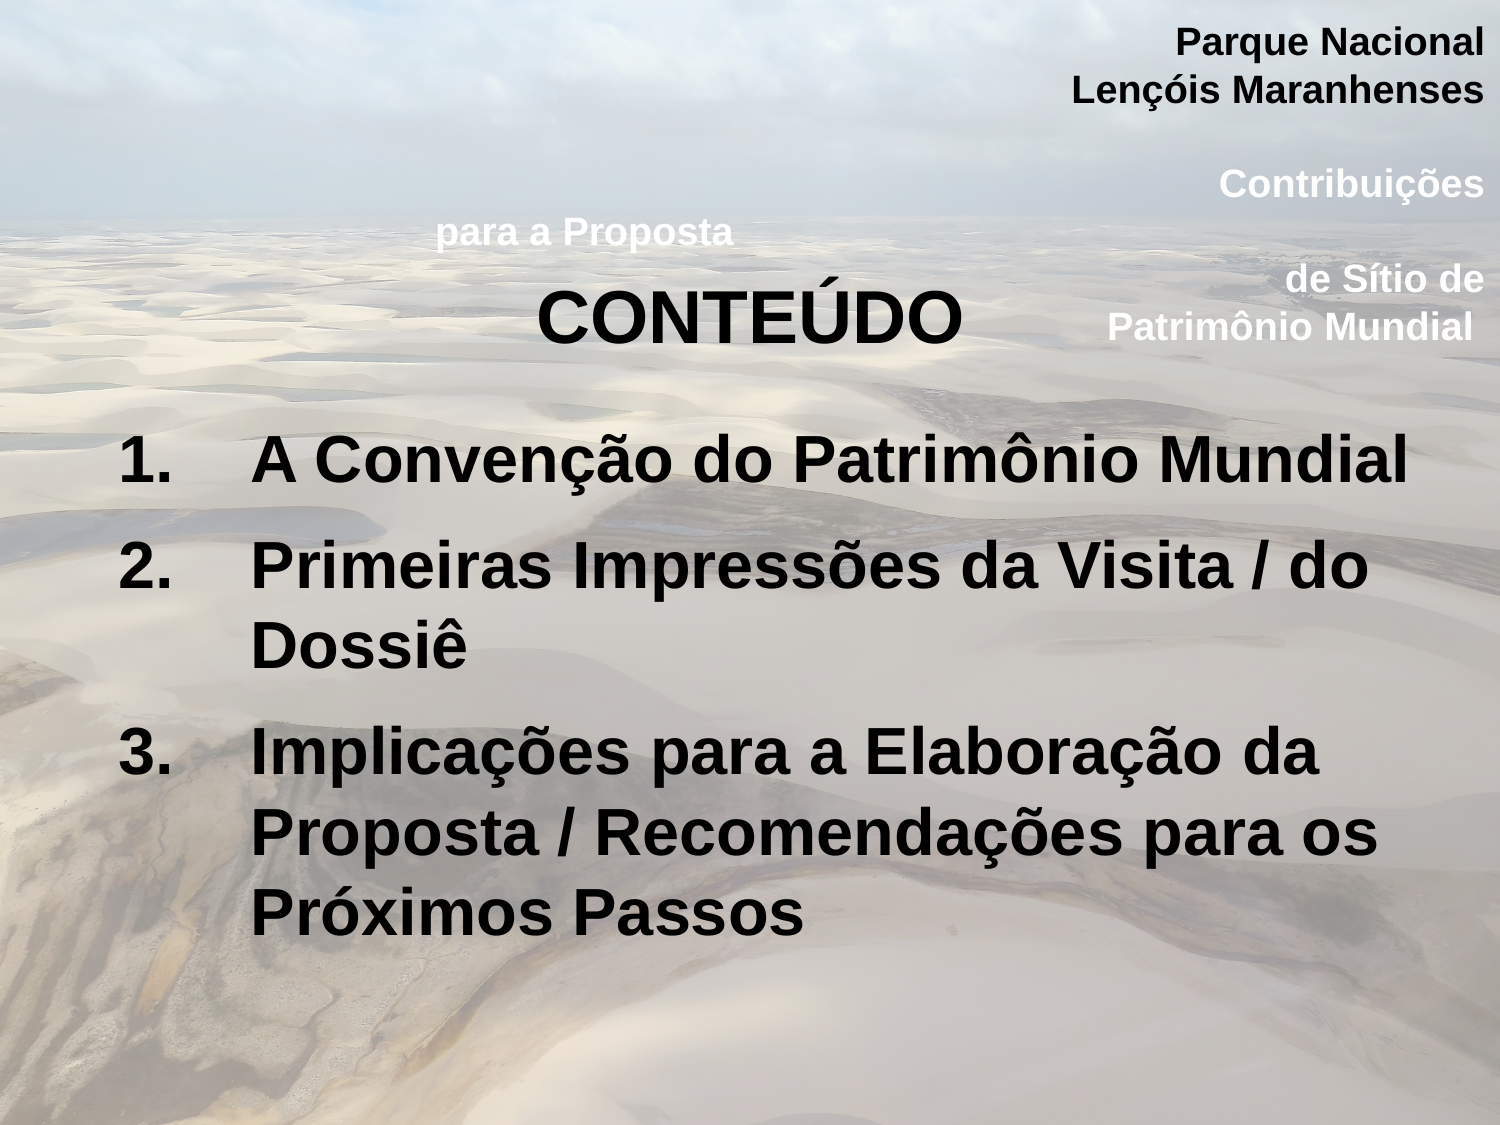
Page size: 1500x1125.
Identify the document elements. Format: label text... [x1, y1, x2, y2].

text_box CONTEÚDO [93, 261, 1408, 457]
text_box Parque Nacional Lençóis Maranhenses Contribuições para a Proposta de Sítio de Patrimônio Mundial [312, 8, 1500, 356]
subtitle A Convenção do Patrimônio Mundial Primeiras Impressões da Visita / do Dossiê Implicações para a Elaboração da Proposta / Recomendações para os Próximos Passos [103, 408, 1471, 1125]
